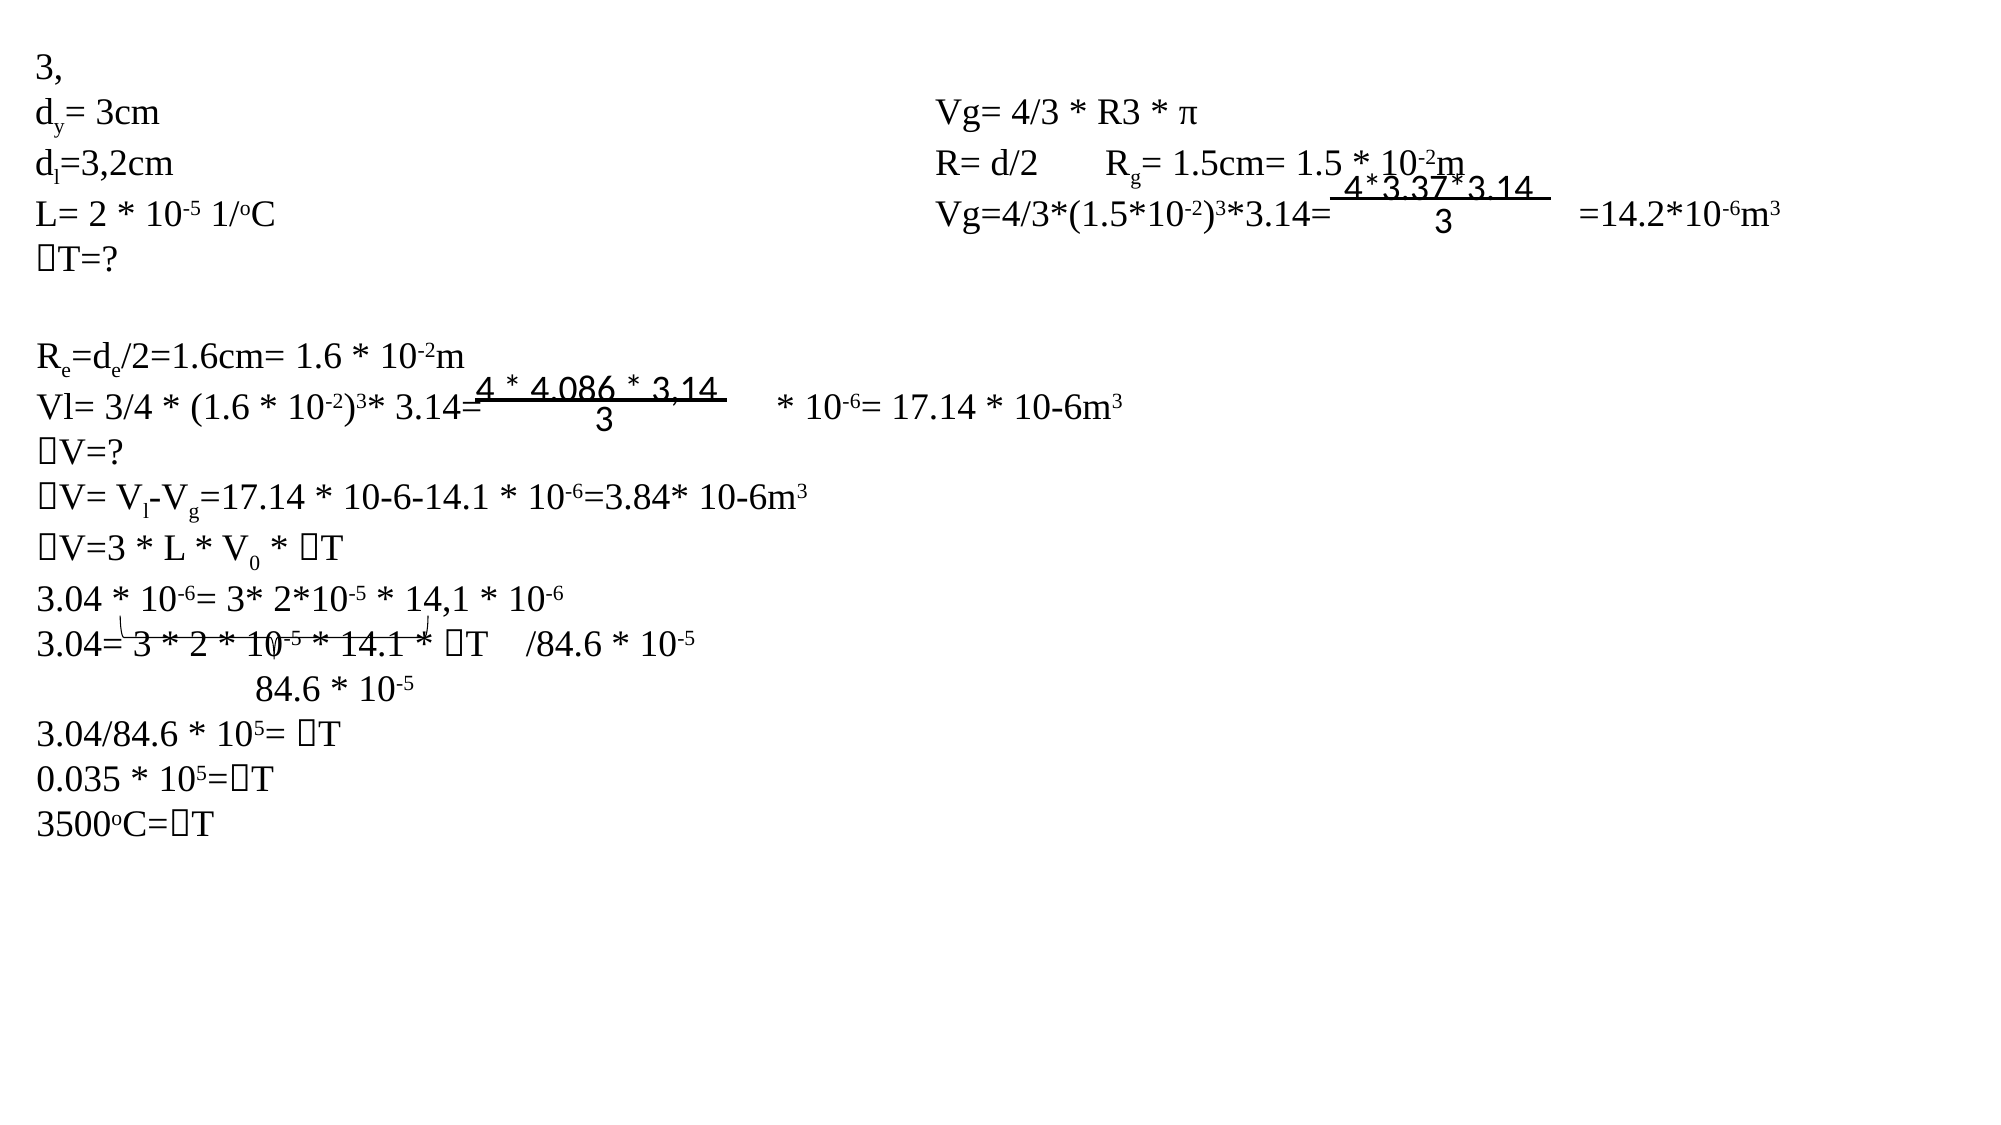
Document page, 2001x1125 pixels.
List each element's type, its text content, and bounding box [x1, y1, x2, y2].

text_box 4 * 4.086 * 3,14 [460, 356, 755, 386]
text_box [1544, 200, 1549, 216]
text_box 4*3.37*3.14 [1329, 155, 1549, 197]
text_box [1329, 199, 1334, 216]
text_box Re=de/2=1.6cm= 1.6 * 10-2m Vl= 3/4 * (1.6 * 10-2)3* 3.14= * 10-6= 17.14 * 10-6m3 V=? V= Vl-Vg=17.14 * 10-6-14.1 * 10-6=3.84* 10-6m3 V=3 * L * V0 * T 3.04 * 10-6= 3* 2*10-5 * 14,1 * 10-6 3.04= 3 * 2 * 10-5 * 14.1 * T /84.6 * 10-5 84.6 * 10-5 3.04/84.6 * 105= T 0.035 * 105=T 3500oC=T [21, 323, 2000, 852]
text_box 3 [460, 386, 755, 447]
text_box 3, dy= 3cm Vg= 4/3 * R3 * π dl=3,2cm R= d/2 Rg= 1.5cm= 1.5 * 10-2m L= 2 * 10-5 1/oC Vg=4/3*(1.5*10-2)3*3.14= =14.2*10-6m3 T=? [20, 34, 2000, 287]
text_box 3 [1334, 188, 1544, 198]
text_box [119, 615, 429, 660]
text_box 3 [1334, 199, 1544, 249]
